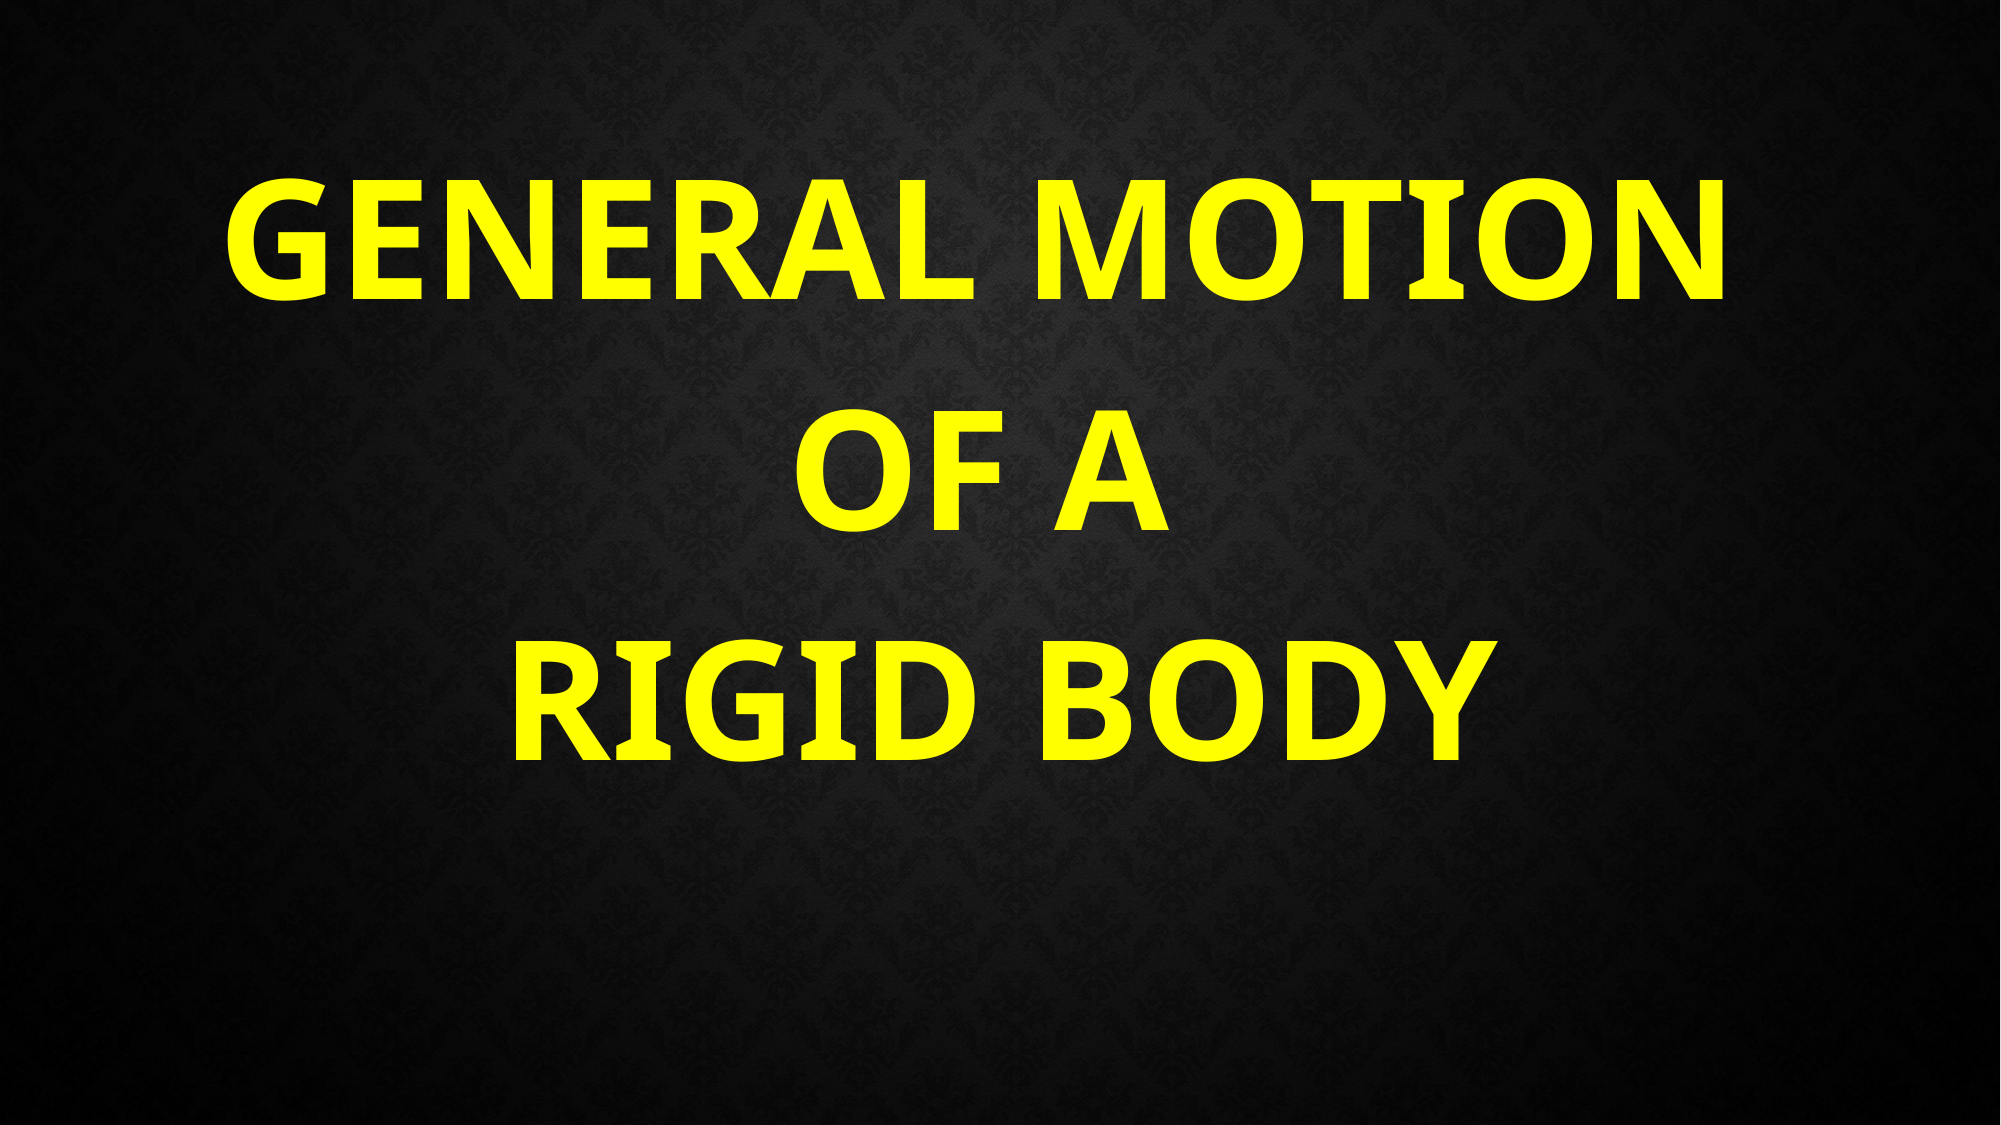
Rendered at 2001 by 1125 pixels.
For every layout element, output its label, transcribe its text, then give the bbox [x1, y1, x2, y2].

text_box GENERAL MOTION OF A RIGID BODY [193, 111, 1807, 802]
